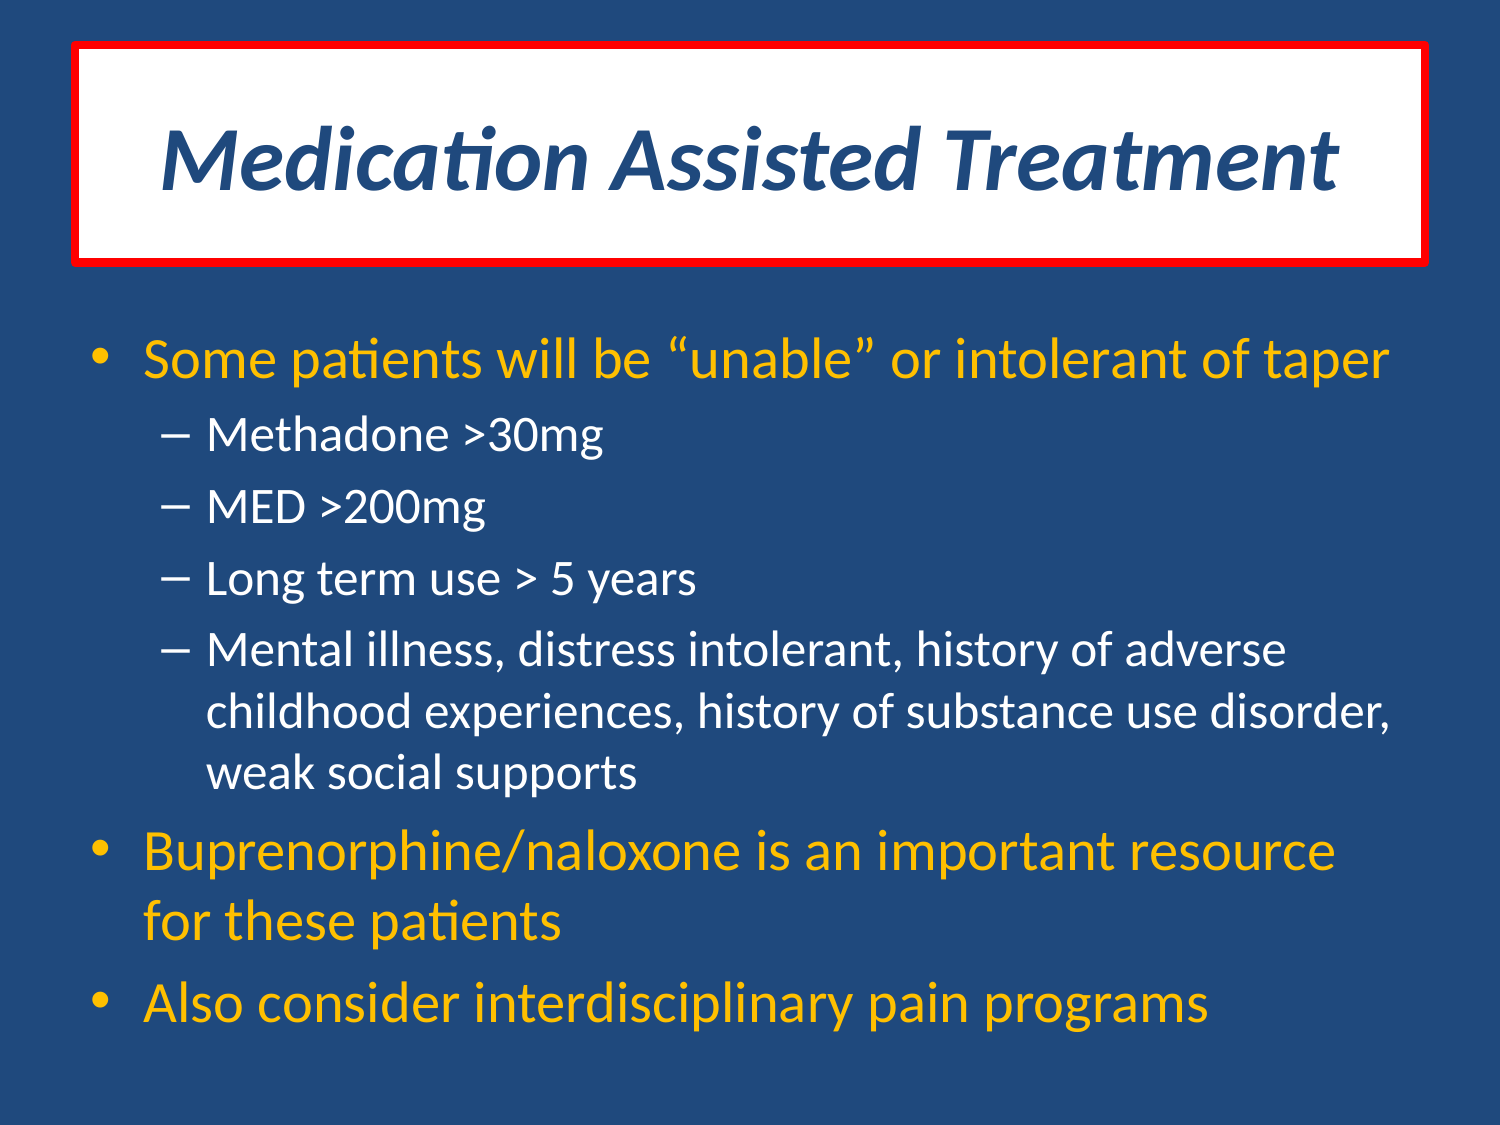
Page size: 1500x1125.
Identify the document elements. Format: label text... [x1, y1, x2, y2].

list Some patients will be “unable” or intolerant of taper Methadone >30mg MED >200mg Long term use > 5 years Mental illness, distress intolerant, history of adverse childhood experiences, history of substance use disorder, weak social supports Buprenorphine/naloxone is an important resource for these patients Also consider interdisciplinary pain programs [75, 312, 1425, 1055]
title Medication Assisted Treatment [75, 45, 1425, 263]
